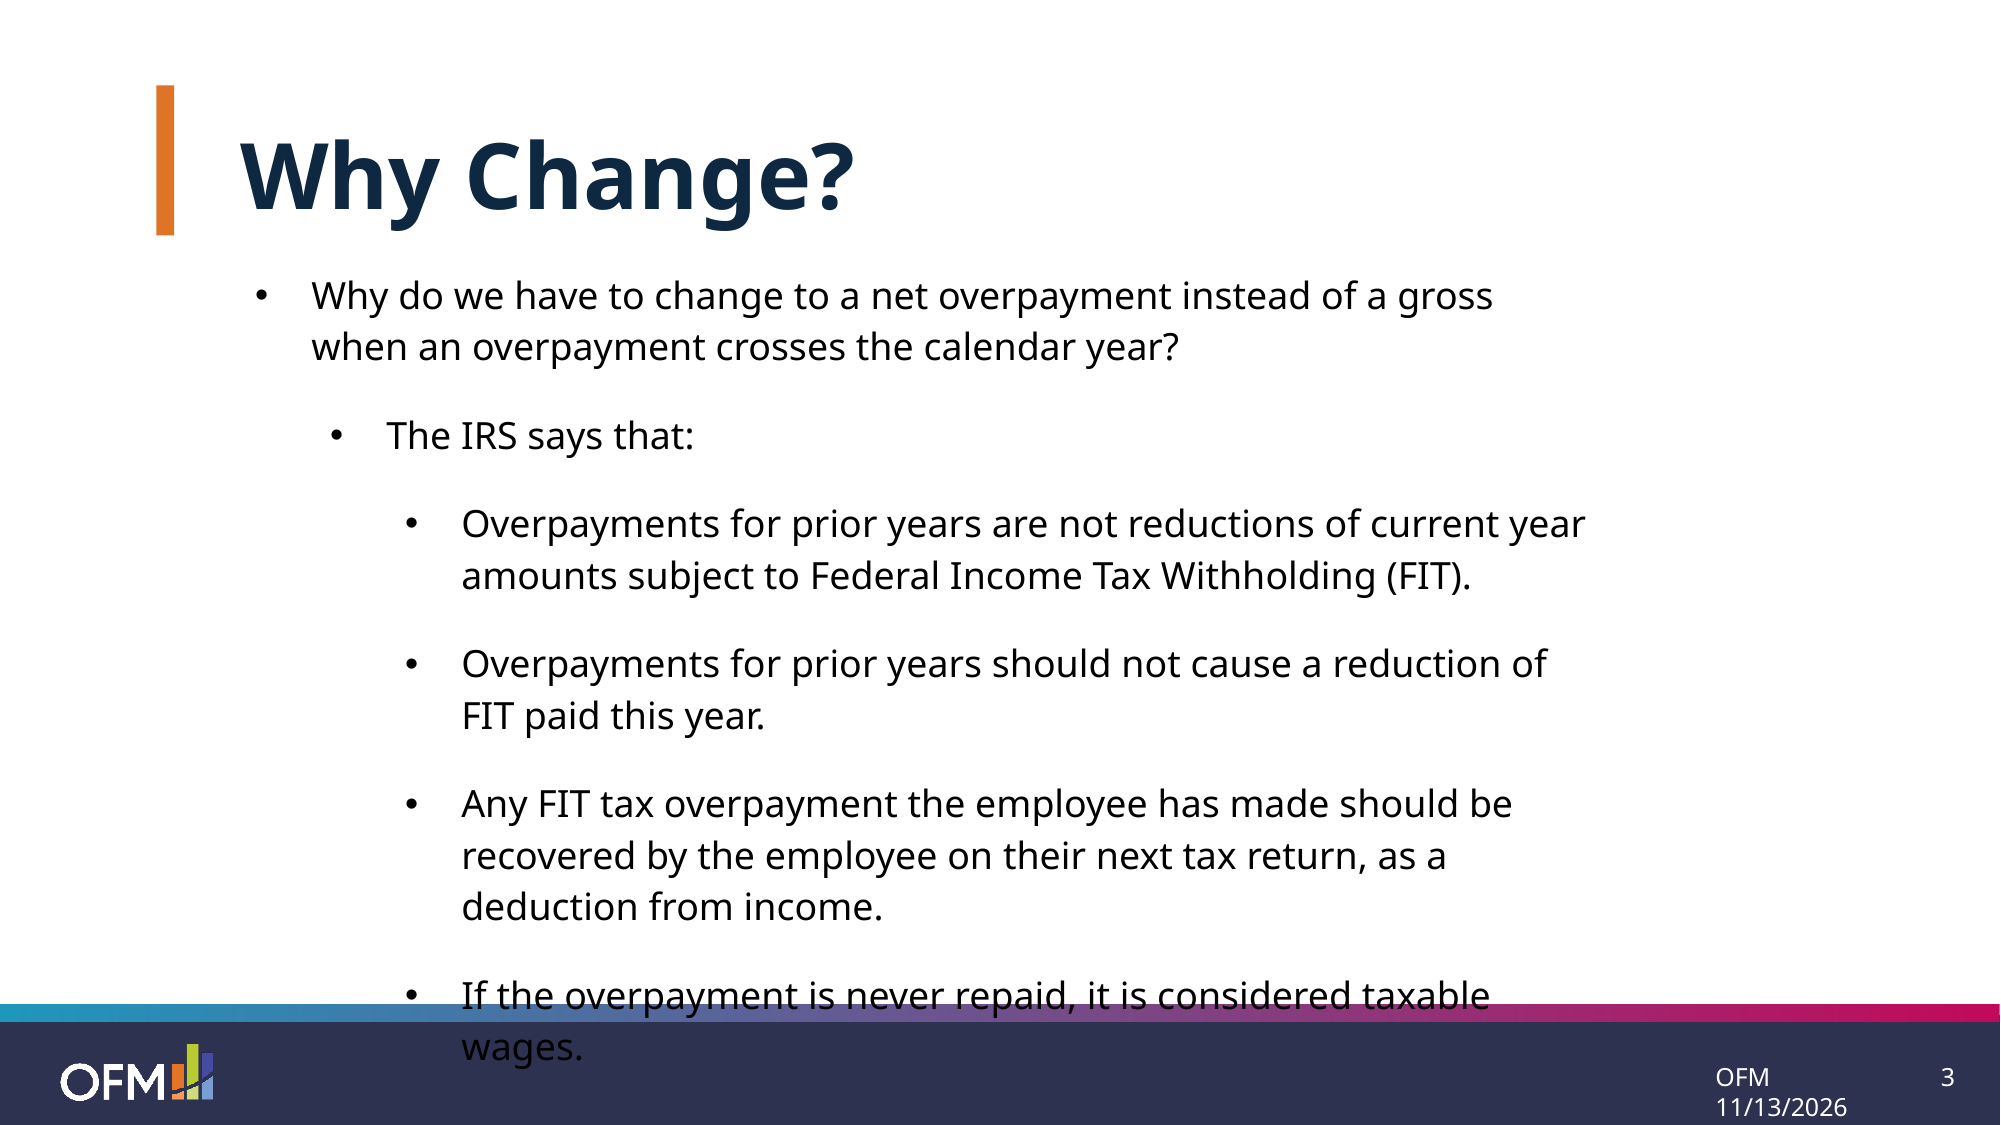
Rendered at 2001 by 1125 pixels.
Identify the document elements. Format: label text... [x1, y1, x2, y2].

text_box Why do we have to change to a net overpayment instead of a gross when an overpayment crosses the calendar year? The IRS says that: Overpayments for prior years are not reductions of current year amounts subject to Federal Income Tax Withholding (FIT). Overpayments for prior years should not cause a reduction of FIT paid this year. Any FIT tax overpayment the employee has made should be recovered by the employee on their next tax return, as a deduction from income. If the overpayment is never repaid, it is considered taxable wages. [225, 235, 1623, 1125]
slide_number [1670, 1054, 1890, 1115]
picture [55, 1041, 219, 1105]
slide_number 3 [1890, 1054, 2000, 1115]
title Why Change? [225, 100, 1863, 236]
